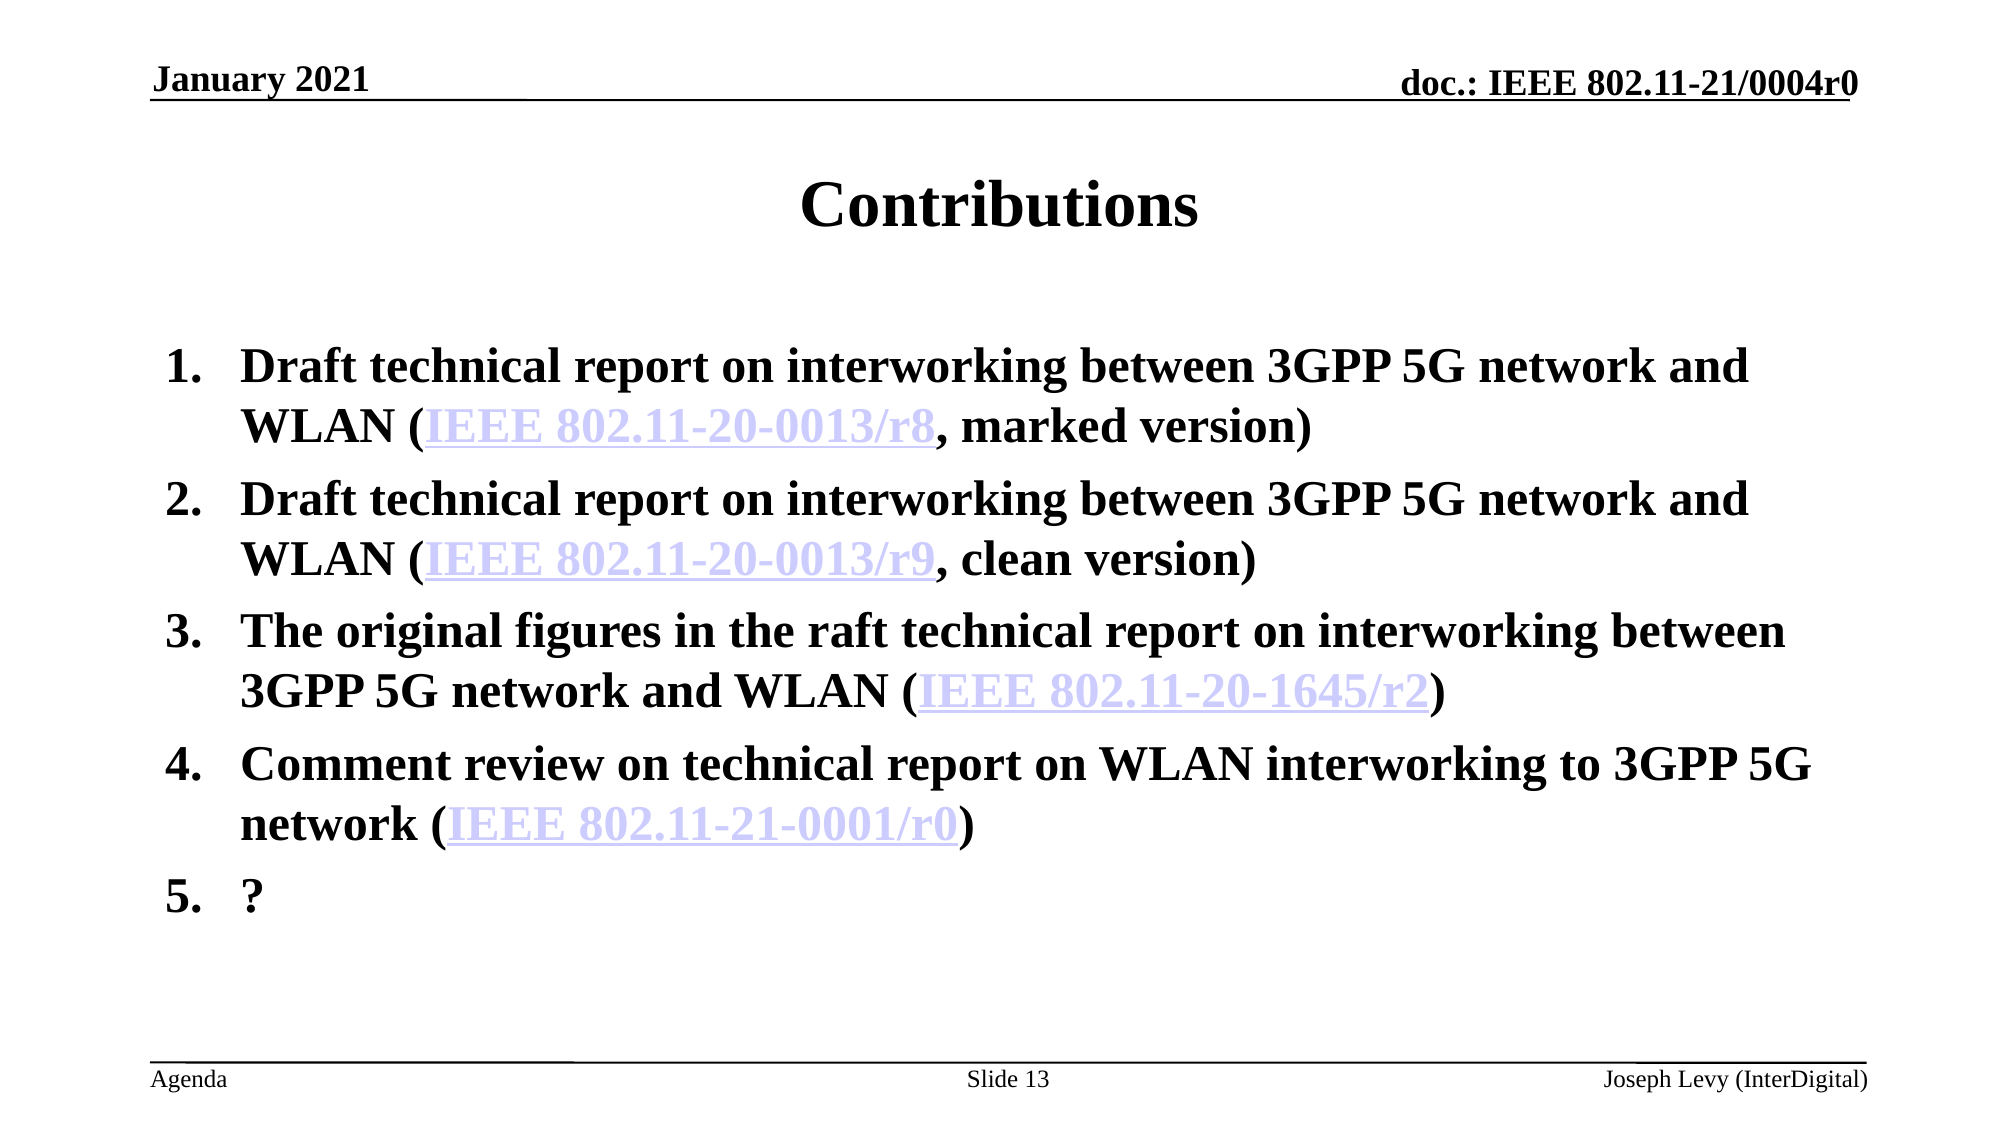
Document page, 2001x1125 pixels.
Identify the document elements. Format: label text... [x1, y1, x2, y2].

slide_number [152, 54, 563, 100]
list Draft technical report on interworking between 3GPP 5G network and WLAN (IEEE 802.11-20-0013/r8, marked version) Draft technical report on interworking between 3GPP 5G network and WLAN (IEEE 802.11-20-0013/r9, clean version) The original figures in the raft technical report on interworking between 3GPP 5G network and WLAN (IEEE 802.11-20-1645/r2) Comment review on technical report on WLAN interworking to 3GPP 5G network (IEEE 802.11-21-0001/r0) ? [149, 324, 1850, 1000]
slide_number Slide 13 [950, 1061, 1067, 1123]
title Contributions [149, 112, 1850, 288]
footer Joseph Levy (InterDigital) [1171, 1061, 1869, 1093]
